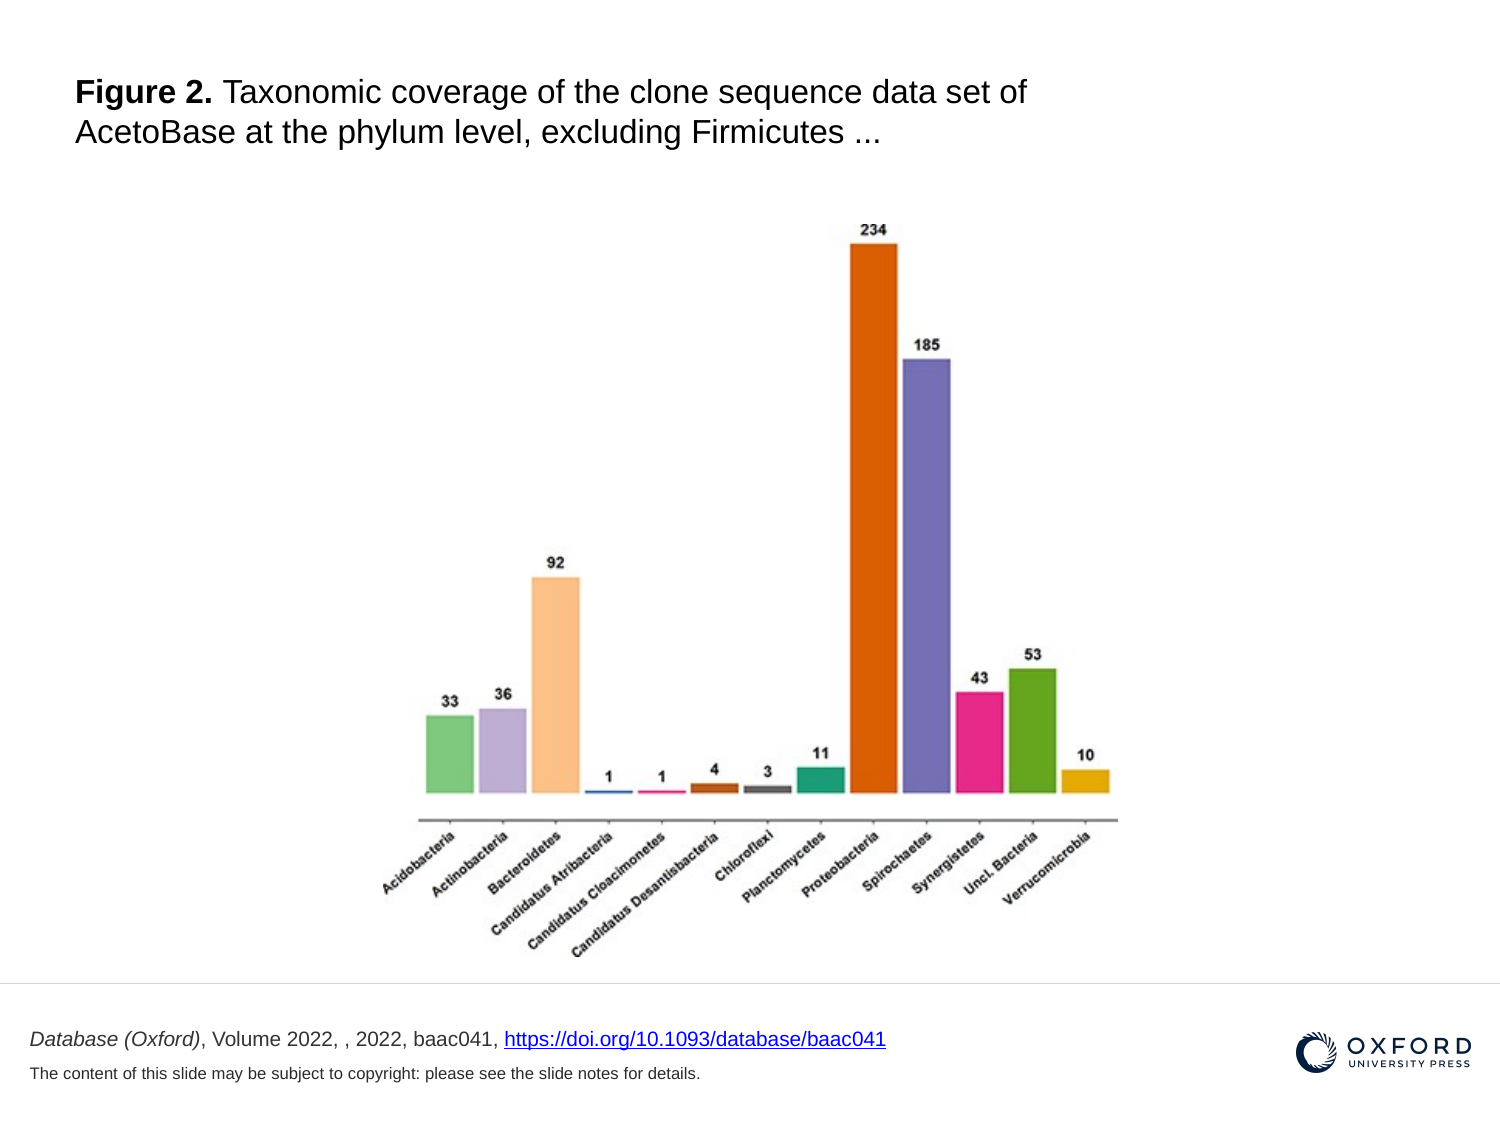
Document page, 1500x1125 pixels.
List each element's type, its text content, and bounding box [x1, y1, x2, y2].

picture [383, 224, 1118, 957]
footer Database (Oxford), Volume 2022, , 2022, baac041, https://doi.org/10.1093/database/baac041 The content of this slide may be subject to copyright: please see the slide notes for details. [0, 983, 1260, 1125]
title Figure 2. Taxonomic coverage of the clone sequence data set of AcetoBase at the phylum level, excluding Firmicutes ... [75, 69, 1078, 171]
picture [1296, 1032, 1471, 1073]
